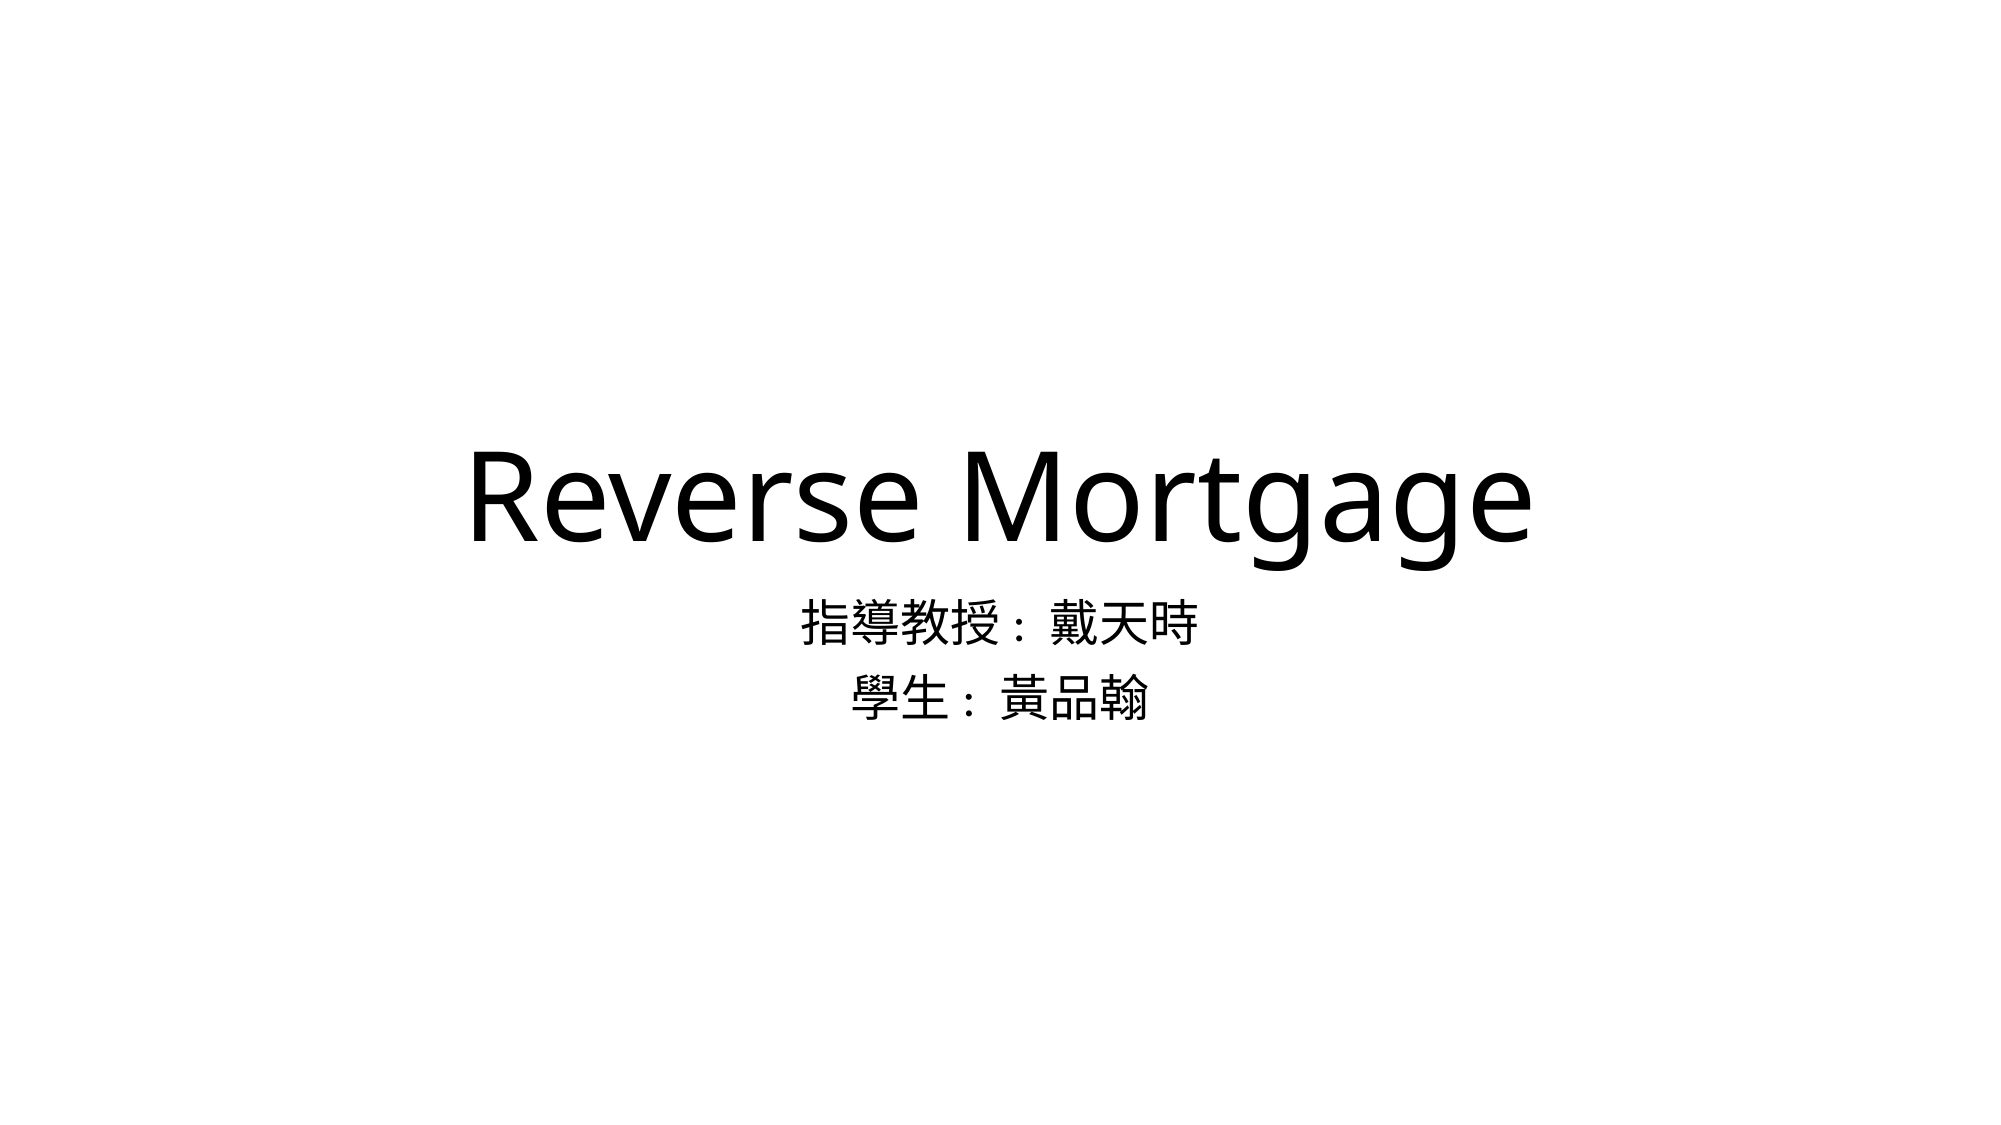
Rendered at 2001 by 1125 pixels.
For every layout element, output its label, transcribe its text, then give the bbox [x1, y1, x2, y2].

subtitle 指導教授: 戴天時 學生: 黃品翰 [249, 590, 1750, 863]
title Reverse Mortgage [249, 184, 1750, 576]
